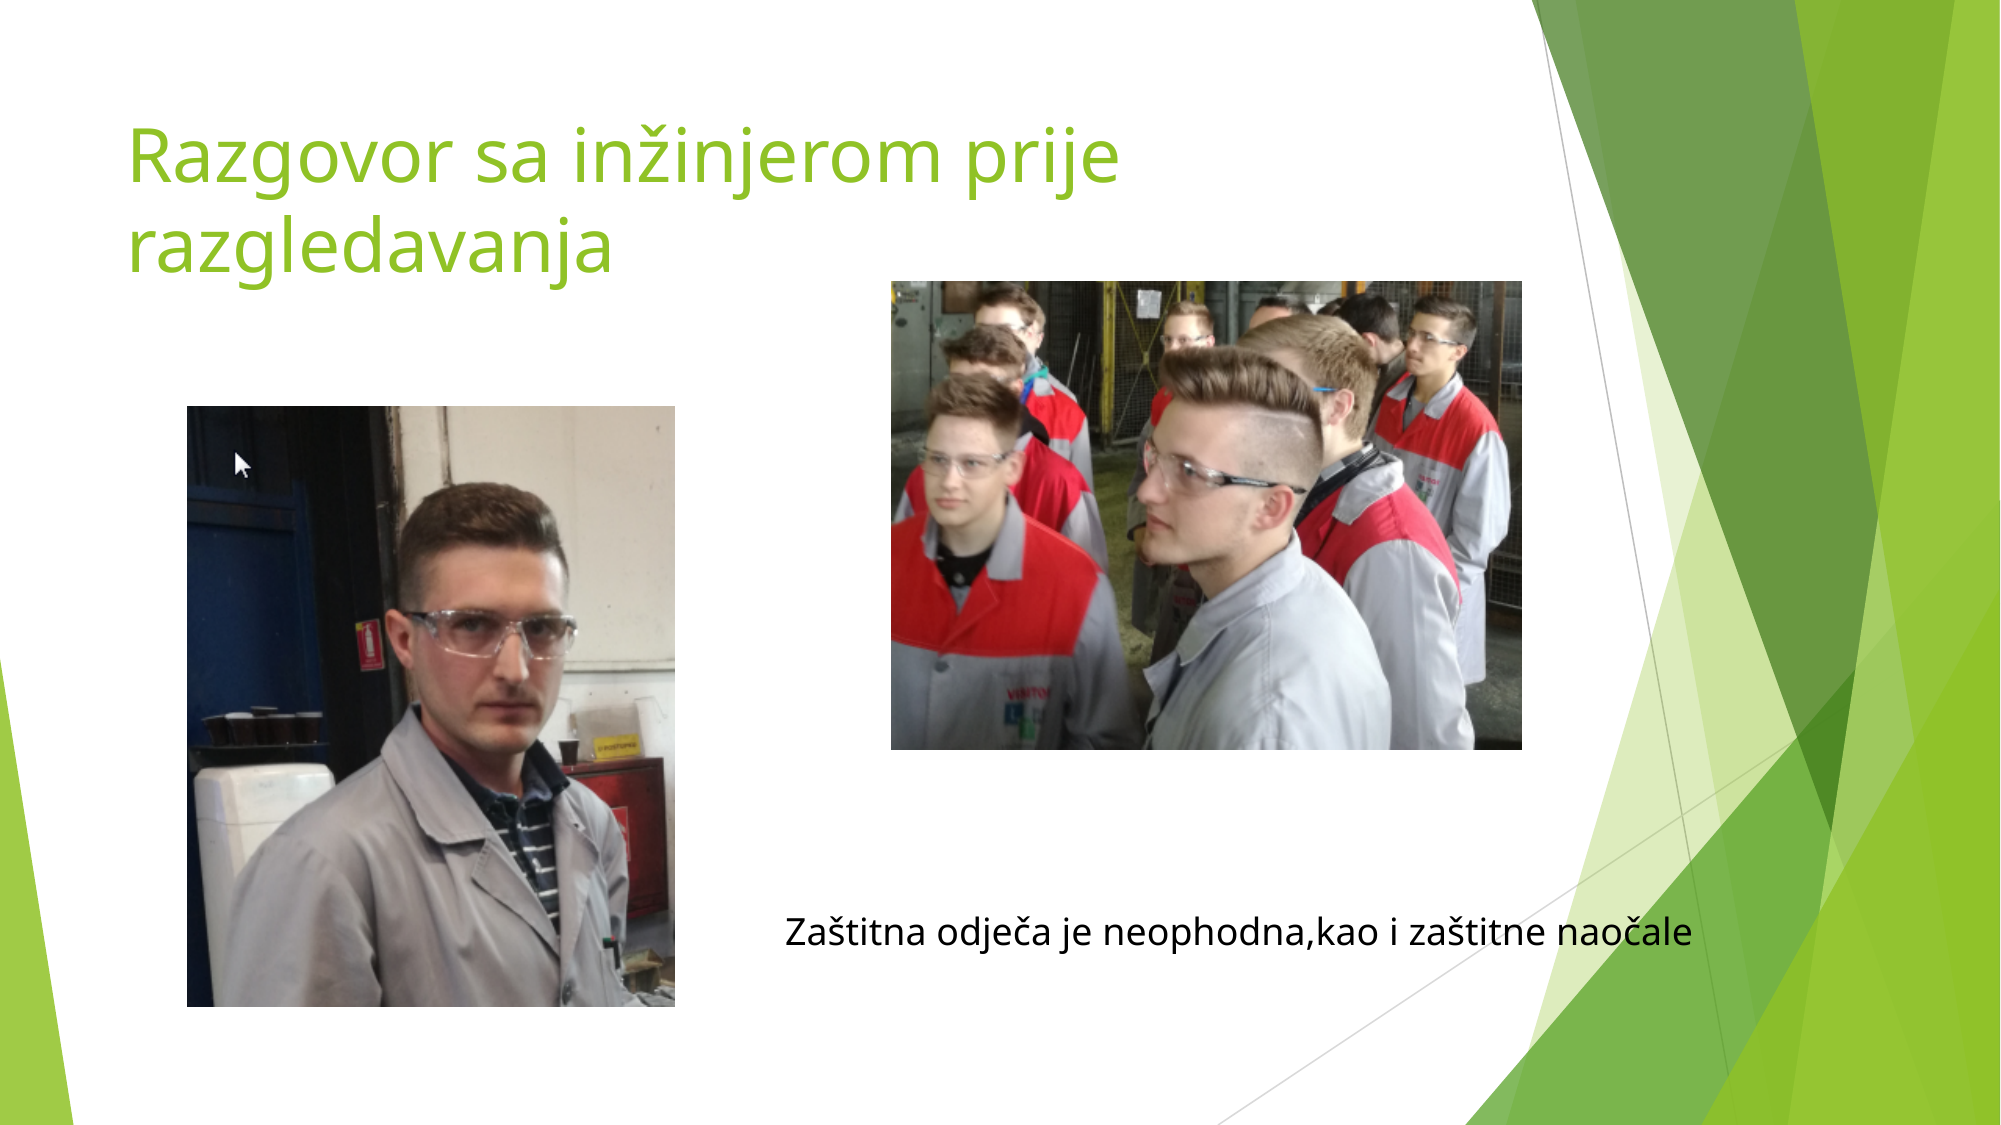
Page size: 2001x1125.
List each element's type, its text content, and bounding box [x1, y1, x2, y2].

title Razgovor sa inžinjerom prije razgledavanja [111, 99, 1522, 317]
text_box Zaštitna odječa je neophodna,kao i zaštitne naočale [770, 900, 1845, 961]
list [187, 406, 675, 1007]
picture [891, 281, 1522, 750]
